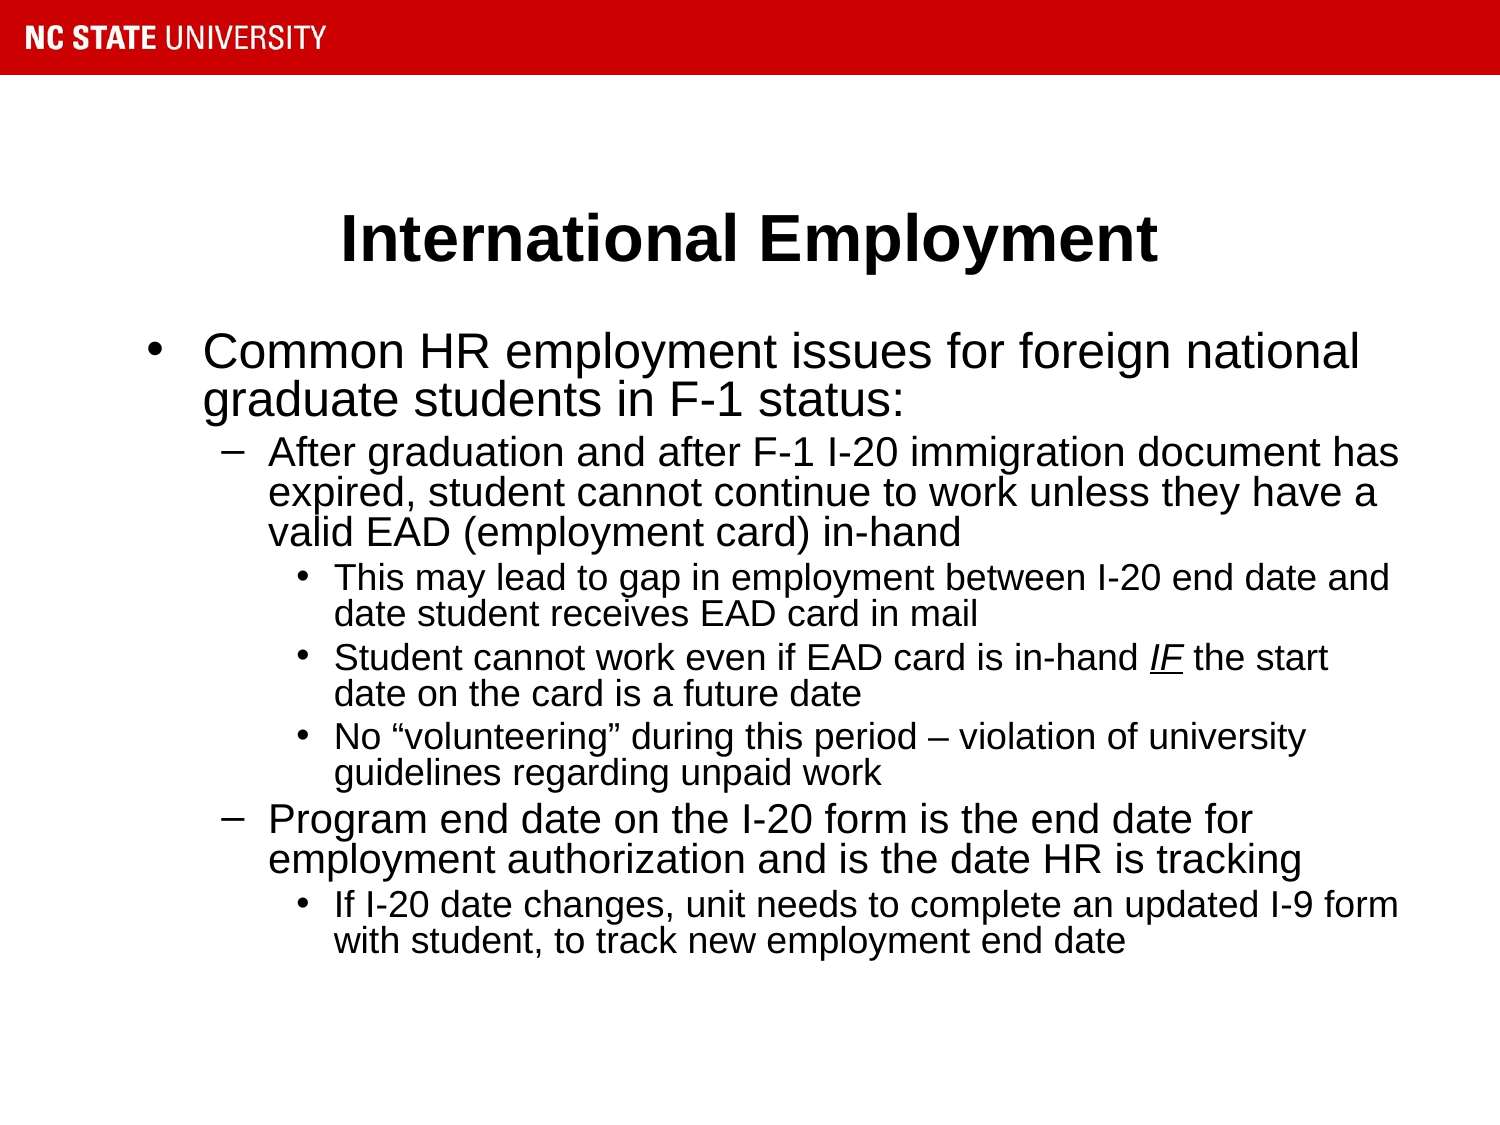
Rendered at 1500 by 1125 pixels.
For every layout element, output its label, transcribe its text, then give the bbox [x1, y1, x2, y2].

title International Employment [75, 147, 1425, 322]
picture [0, 0, 1500, 75]
list Common HR employment issues for foreign national graduate students in F-1 status: After graduation and after F-1 I-20 immigration document has expired, student cannot continue to work unless they have a valid EAD (employment card) in-hand This may lead to gap in employment between I-20 end date and date student receives EAD card in mail Student cannot work even if EAD card is in-hand IF the start date on the card is a future date No “volunteering” during this period – violation of university guidelines regarding unpaid work Program end date on the I-20 form is the end date for employment authorization and is the date HR is tracking If I-20 date changes, unit needs to complete an updated I-9 form with student, to track new employment end date [75, 322, 1425, 1005]
